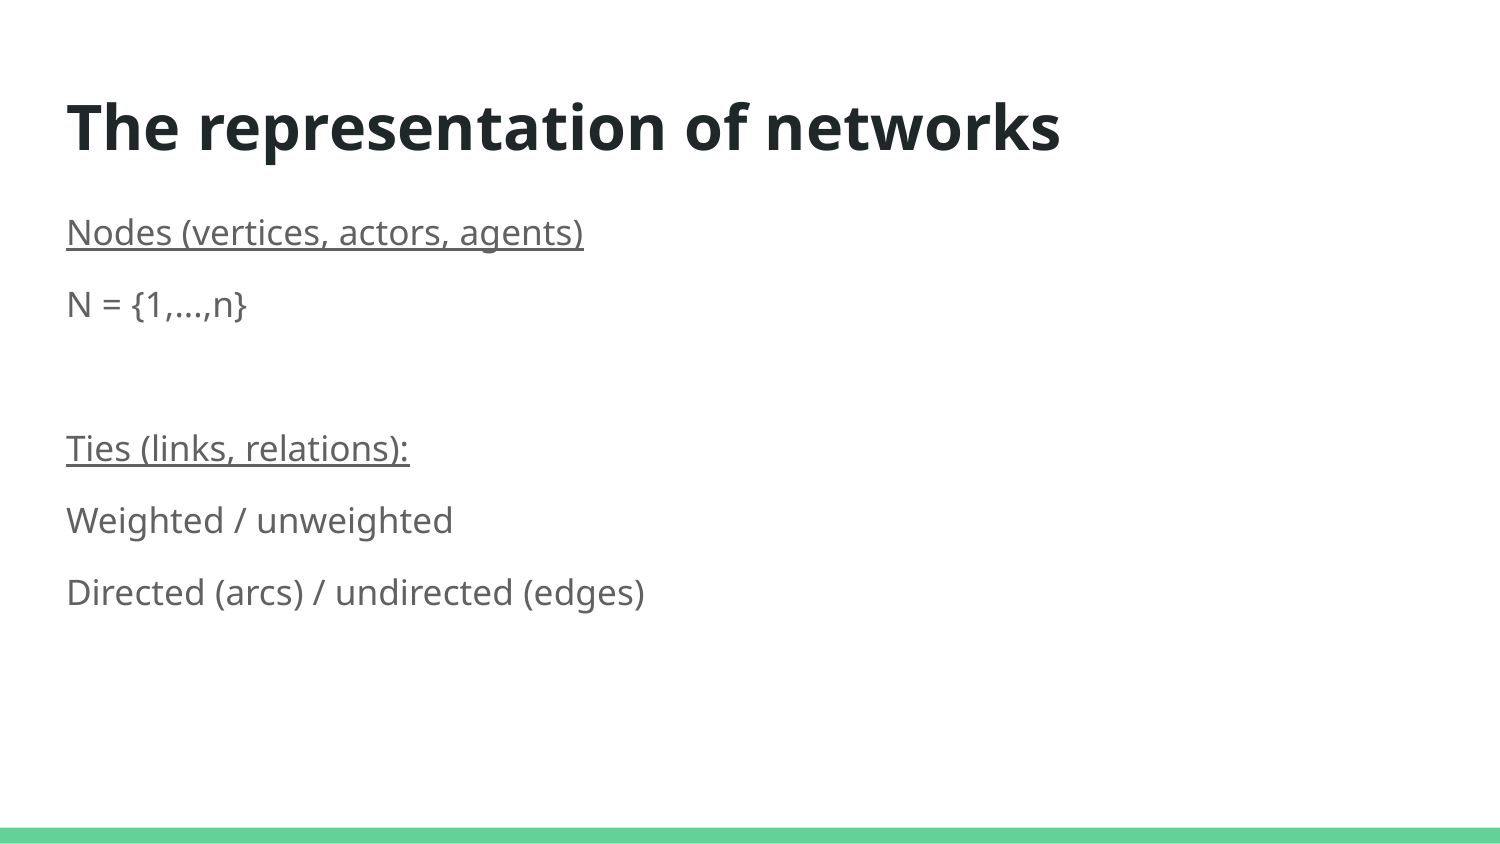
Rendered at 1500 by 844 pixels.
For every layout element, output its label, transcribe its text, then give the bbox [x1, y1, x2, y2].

title The representation of networks [51, 72, 1449, 167]
list Nodes (vertices, actors, agents) N = {1,...,n} Ties (links, relations): Weighted / unweighted Directed (arcs) / undirected (edges) [51, 189, 1449, 750]
